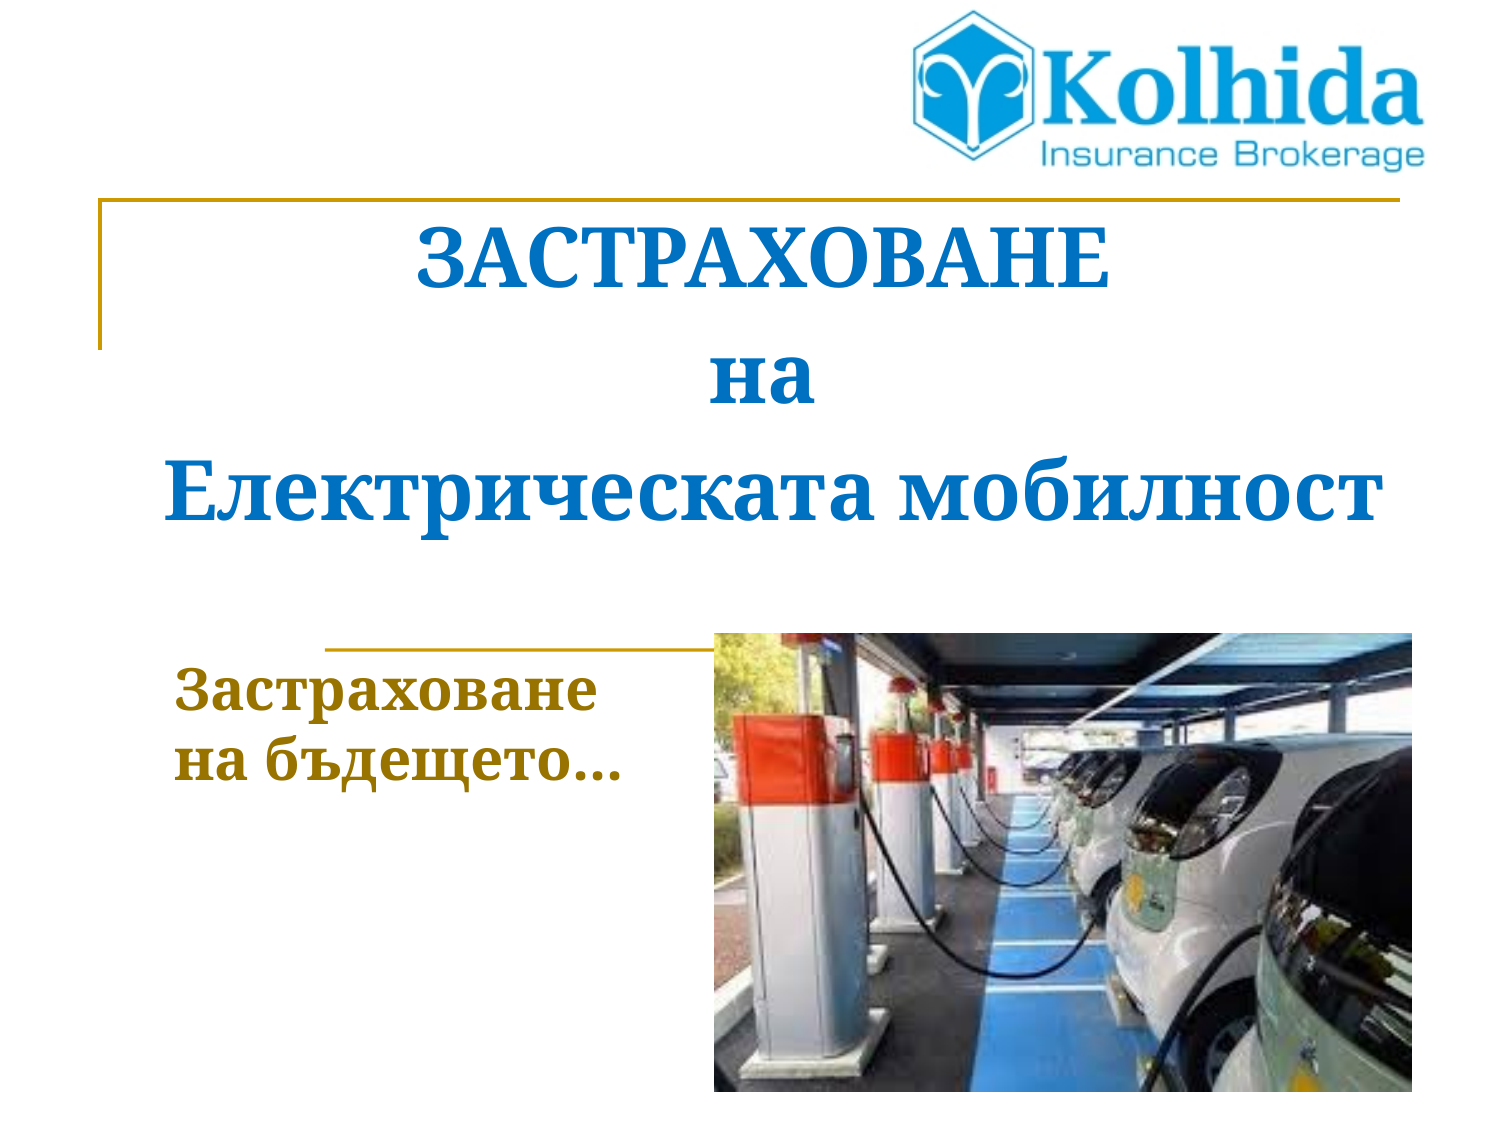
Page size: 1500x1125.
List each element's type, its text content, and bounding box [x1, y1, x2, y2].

text_box Застраховане на бъдещето... [159, 645, 691, 800]
picture [714, 633, 1412, 1092]
subtitle ЗАСТРАХОВАНЕ на Електрическата мобилност [111, 196, 1437, 551]
picture [903, 0, 1435, 188]
